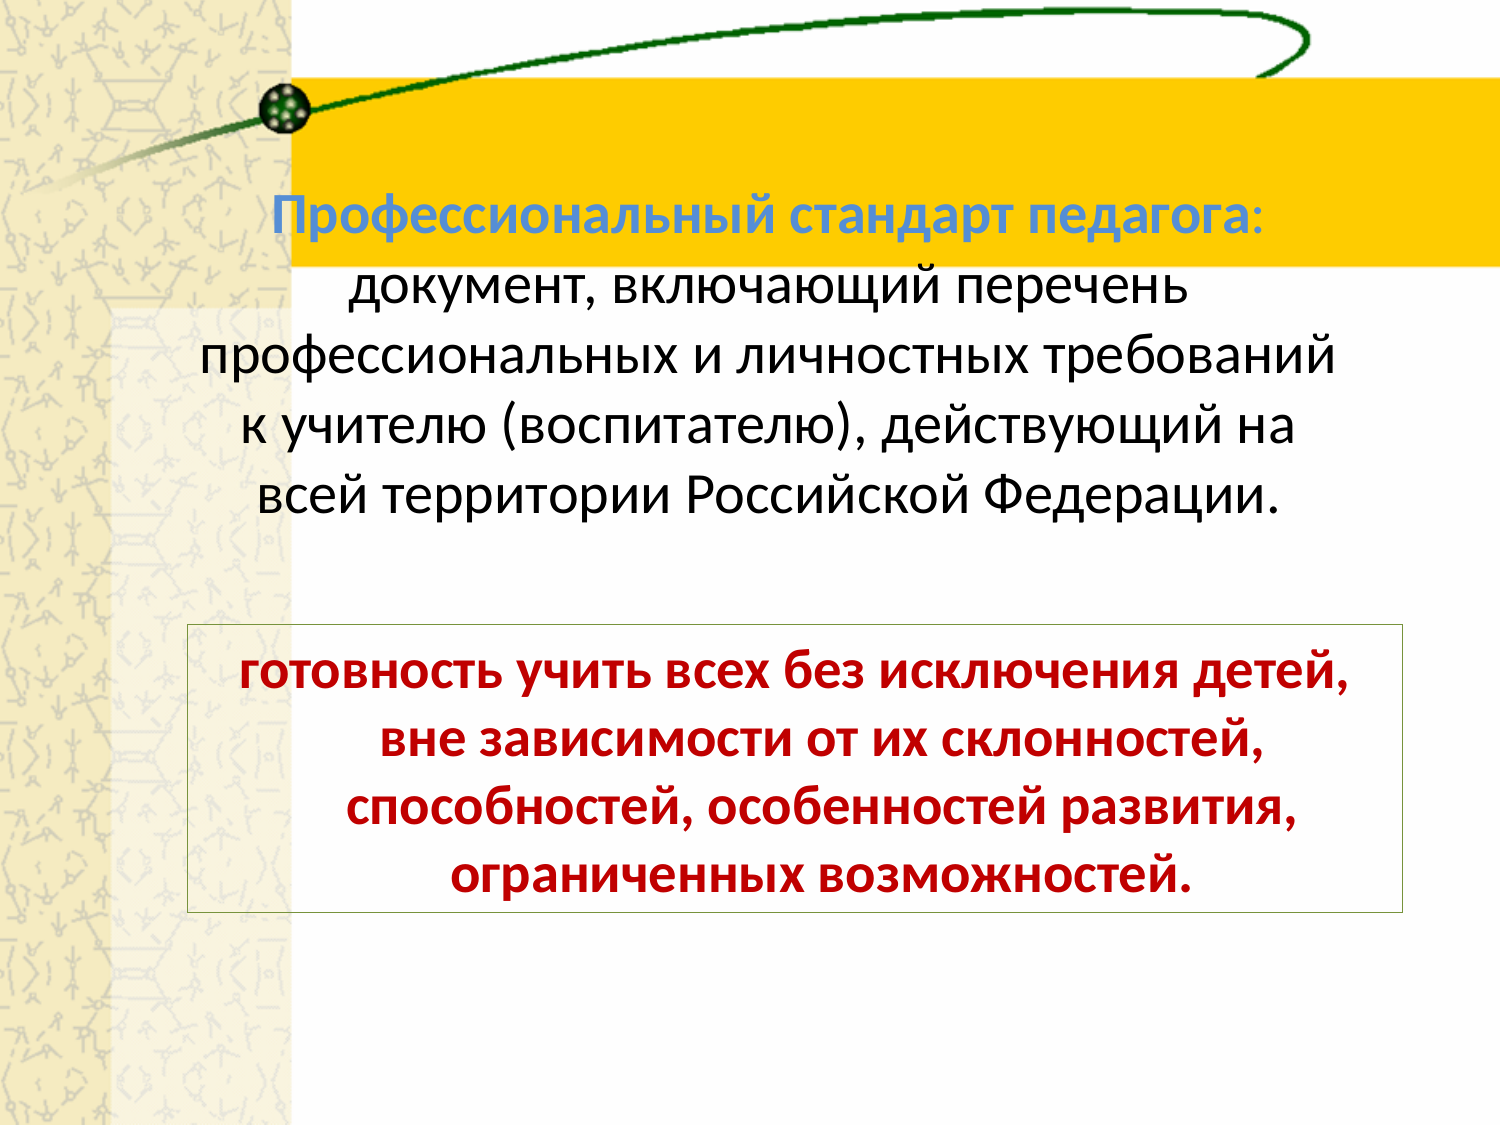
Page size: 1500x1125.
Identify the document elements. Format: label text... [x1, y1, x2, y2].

title Профессиональный стандарт педагога: документ, включающий перечень профессиональных и личностных требований к учителю (воспитателю), действующий на всей территории Российской Федерации. [174, 149, 1363, 550]
subtitle готовность учить всех без исключения детей, вне зависимости от их склонностей, способностей, особенностей развития, ограниченных возможностей. [187, 624, 1403, 913]
picture [0, 0, 1500, 1125]
